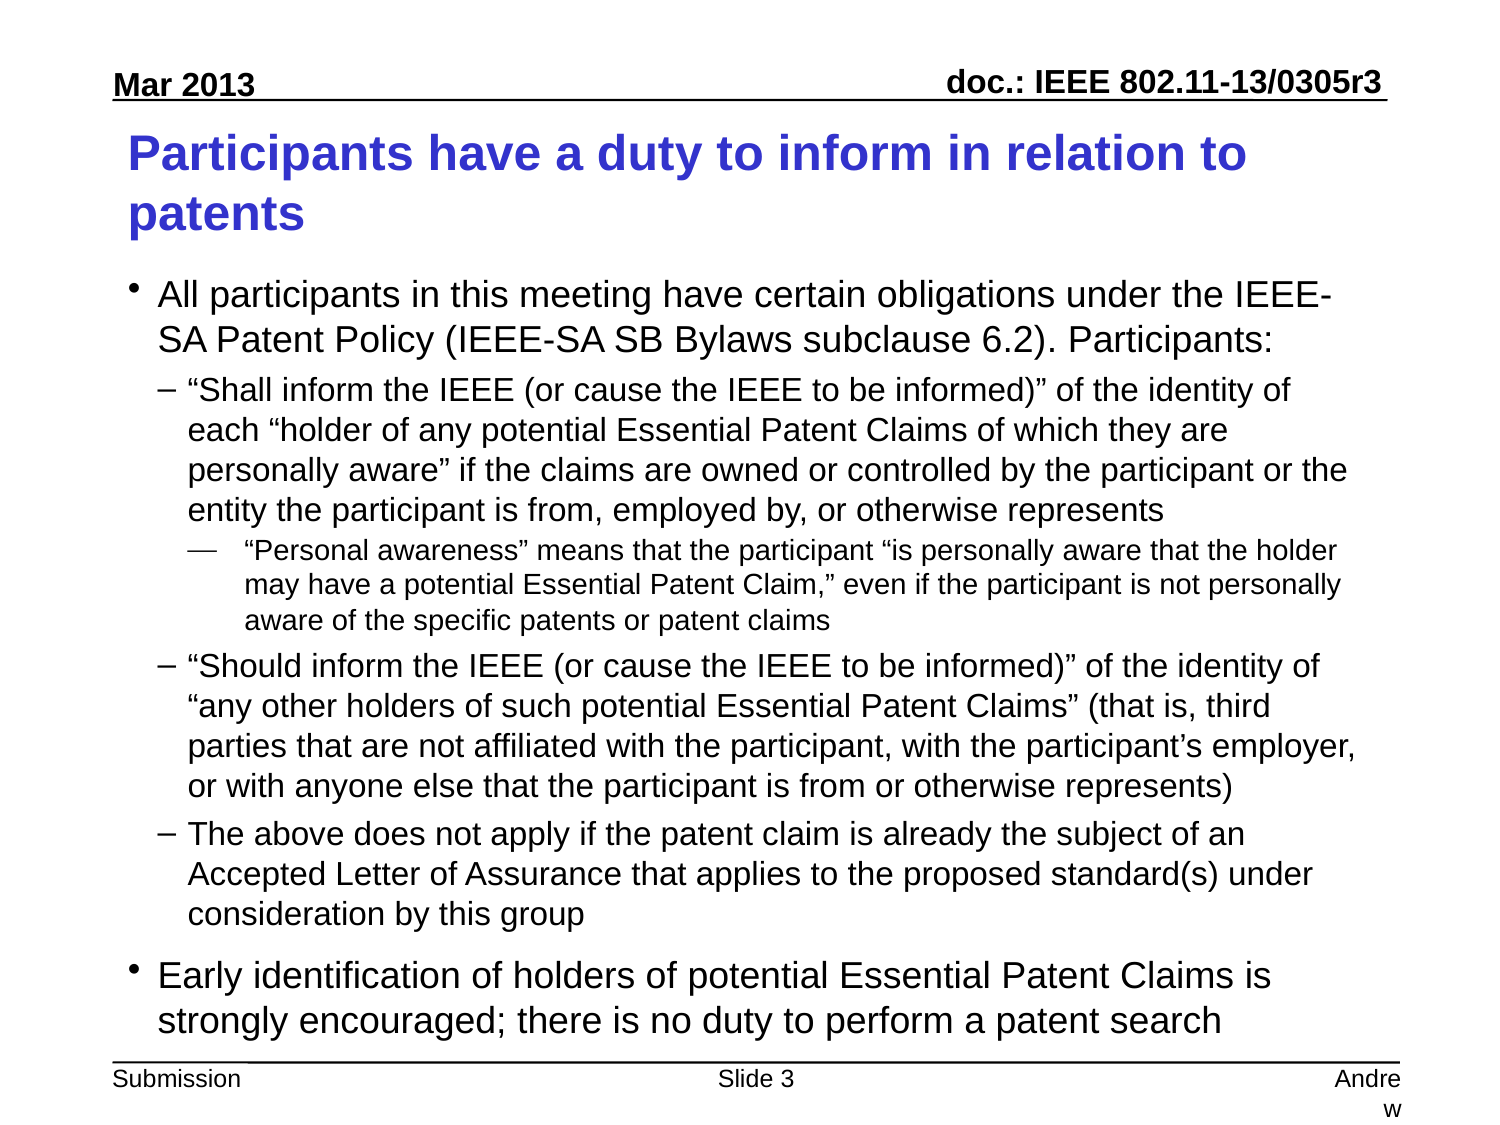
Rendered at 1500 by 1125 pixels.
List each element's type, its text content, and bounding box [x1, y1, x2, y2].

text_box [87, 196, 1438, 988]
list All participants in this meeting have certain obligations under the IEEE-SA Patent Policy (IEEE-SA SB Bylaws subclause 6.2). Participants: “Shall inform the IEEE (or cause the IEEE to be informed)” of the identity of each “holder of any potential Essential Patent Claims of which they are personally aware” if the claims are owned or controlled by the participant or the entity the participant is from, employed by, or otherwise represents “Personal awareness” means that the participant “is personally aware that the holder may have a potential Essential Patent Claim,” even if the participant is not personally aware of the specific patents or patent claims “Should inform the IEEE (or cause the IEEE to be informed)” of the identity of “any other holders of such potential Essential Patent Claims” (that is, third parties that are not affiliated with the participant, with the participant’s employer, or with anyone else that the participant is from or otherwise represents) The above does not apply if the patent claim is already the subject of an Accepted Letter of Assurance that applies to the proposed standard(s) under consideration by this group Early identification of holders of potential Essential Patent Claims is strongly encouraged; there is no duty to perform a patent search [112, 988, 1388, 1038]
title Participants have a duty to inform in relation to patents [112, 163, 1388, 196]
footer Andrew Myles, Cisco [1320, 1061, 1402, 1093]
text_box [87, 37, 1438, 163]
slide_number Slide 3 [709, 1061, 803, 1093]
